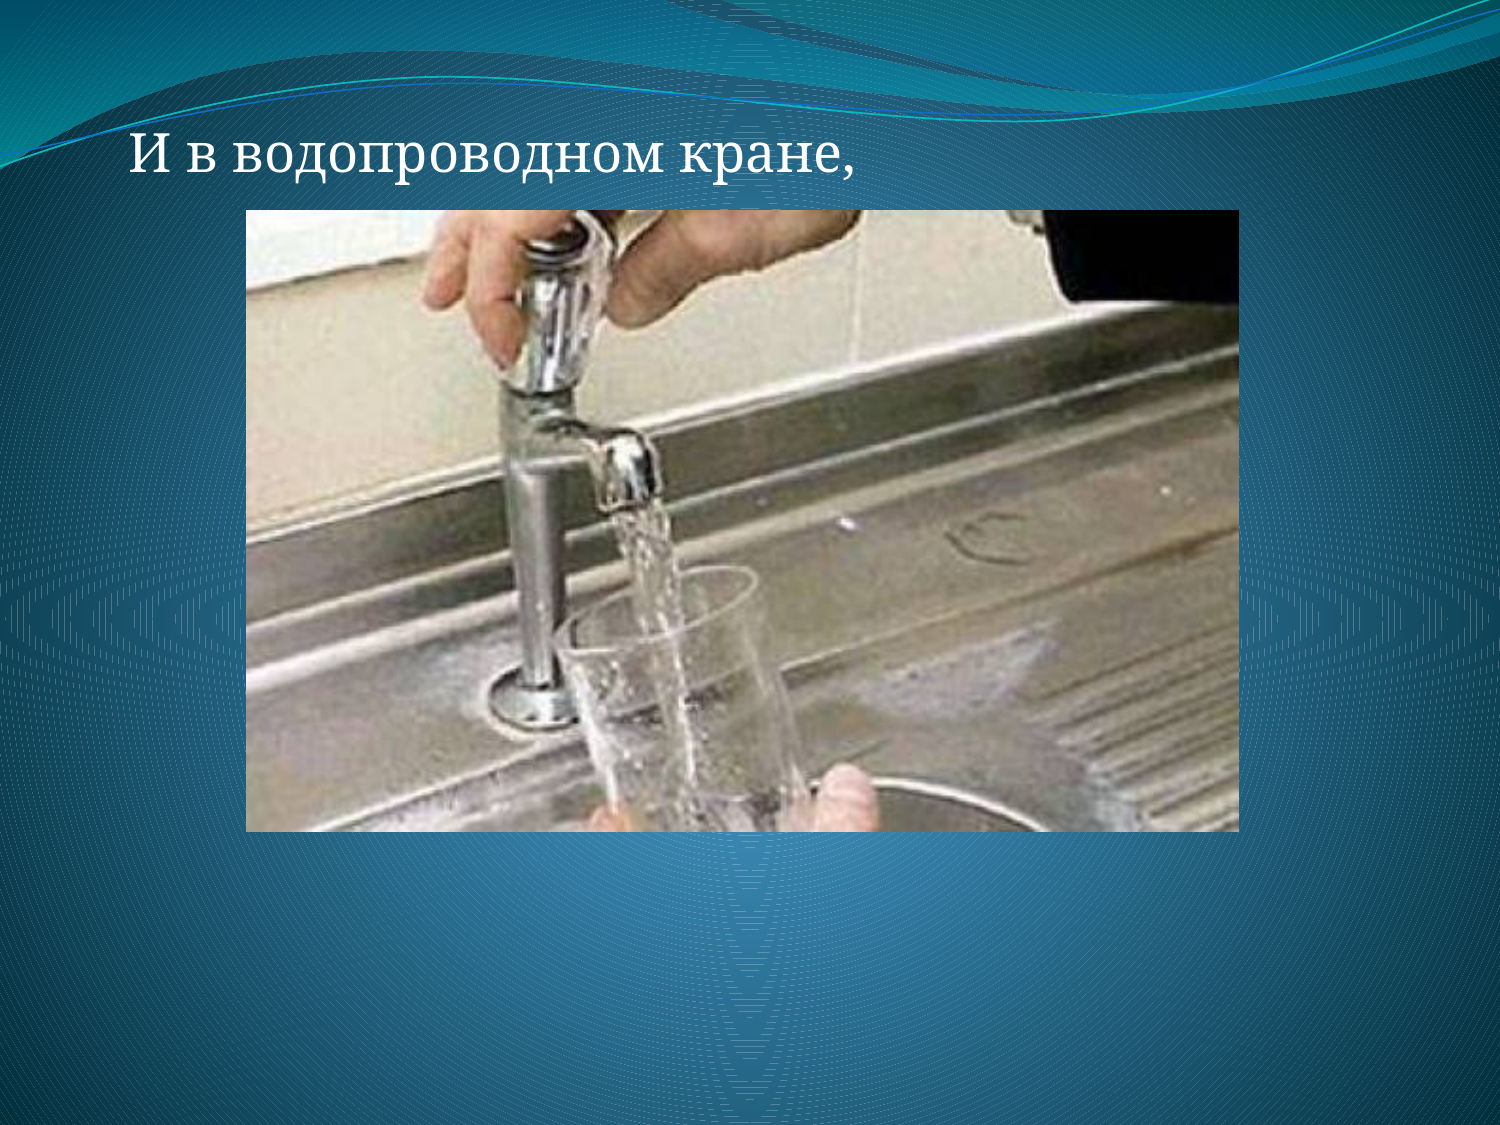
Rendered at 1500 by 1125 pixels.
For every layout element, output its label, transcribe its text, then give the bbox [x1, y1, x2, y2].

picture [245, 210, 1240, 833]
subtitle И в водопроводном кране, [128, 35, 1418, 323]
